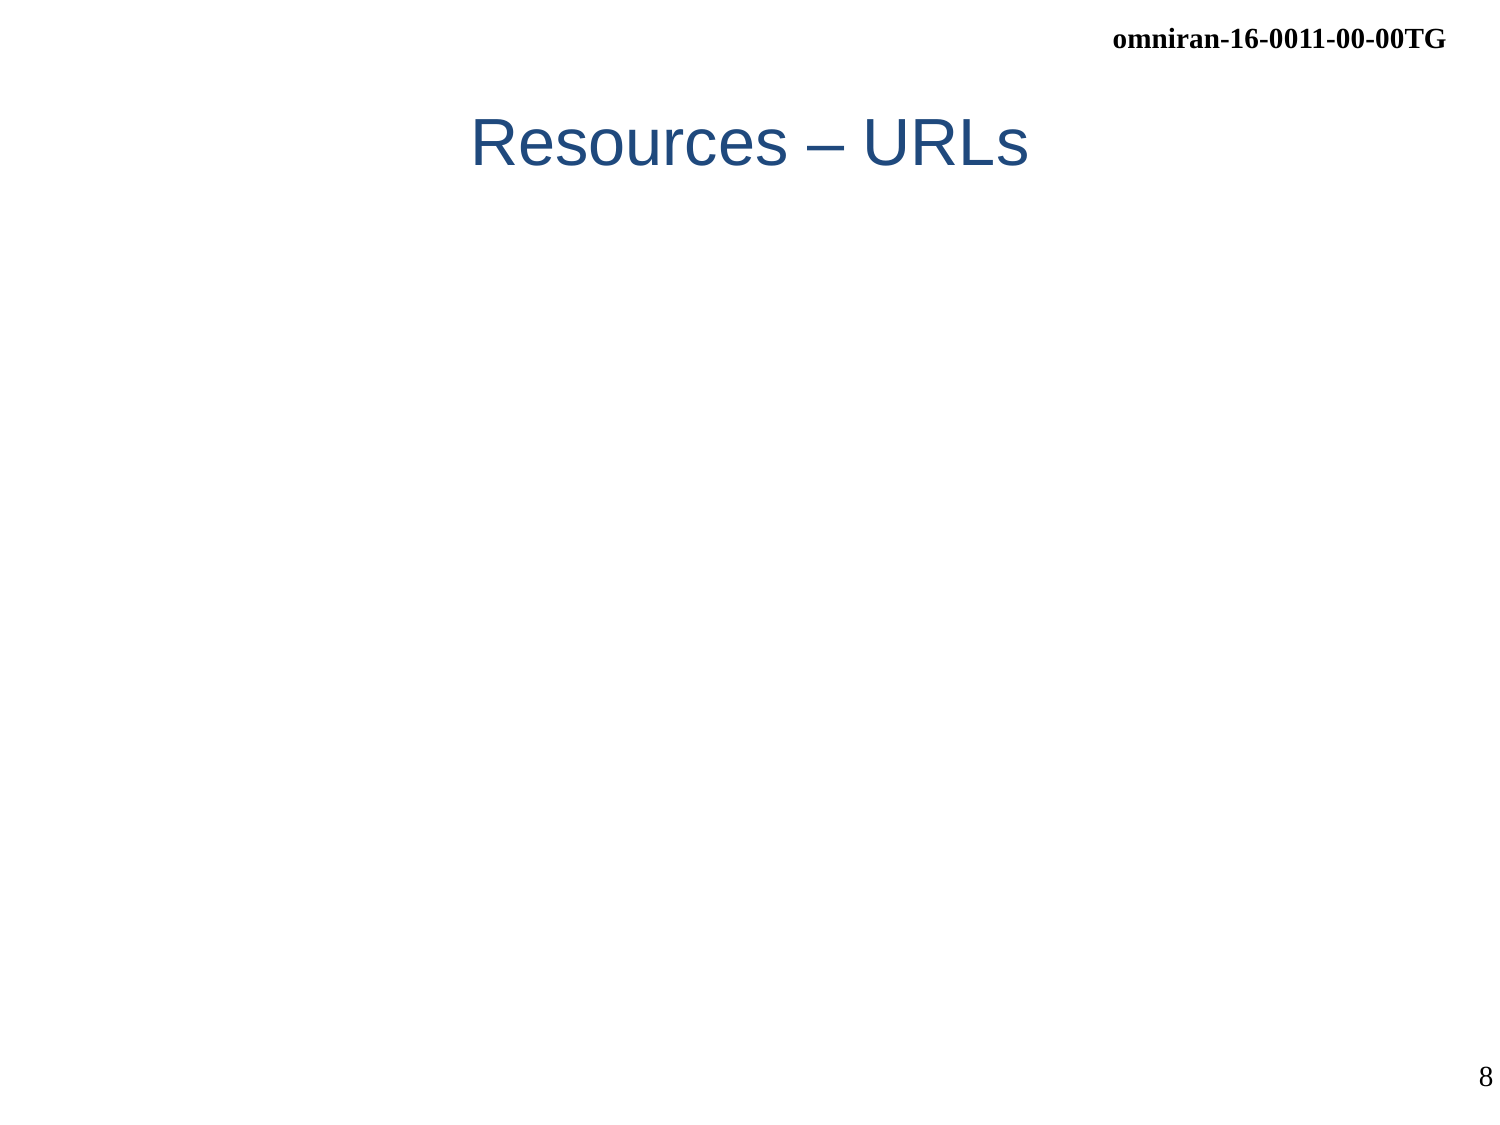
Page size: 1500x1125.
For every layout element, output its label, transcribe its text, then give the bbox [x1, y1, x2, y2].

title Resources – URLs [75, 45, 1425, 233]
